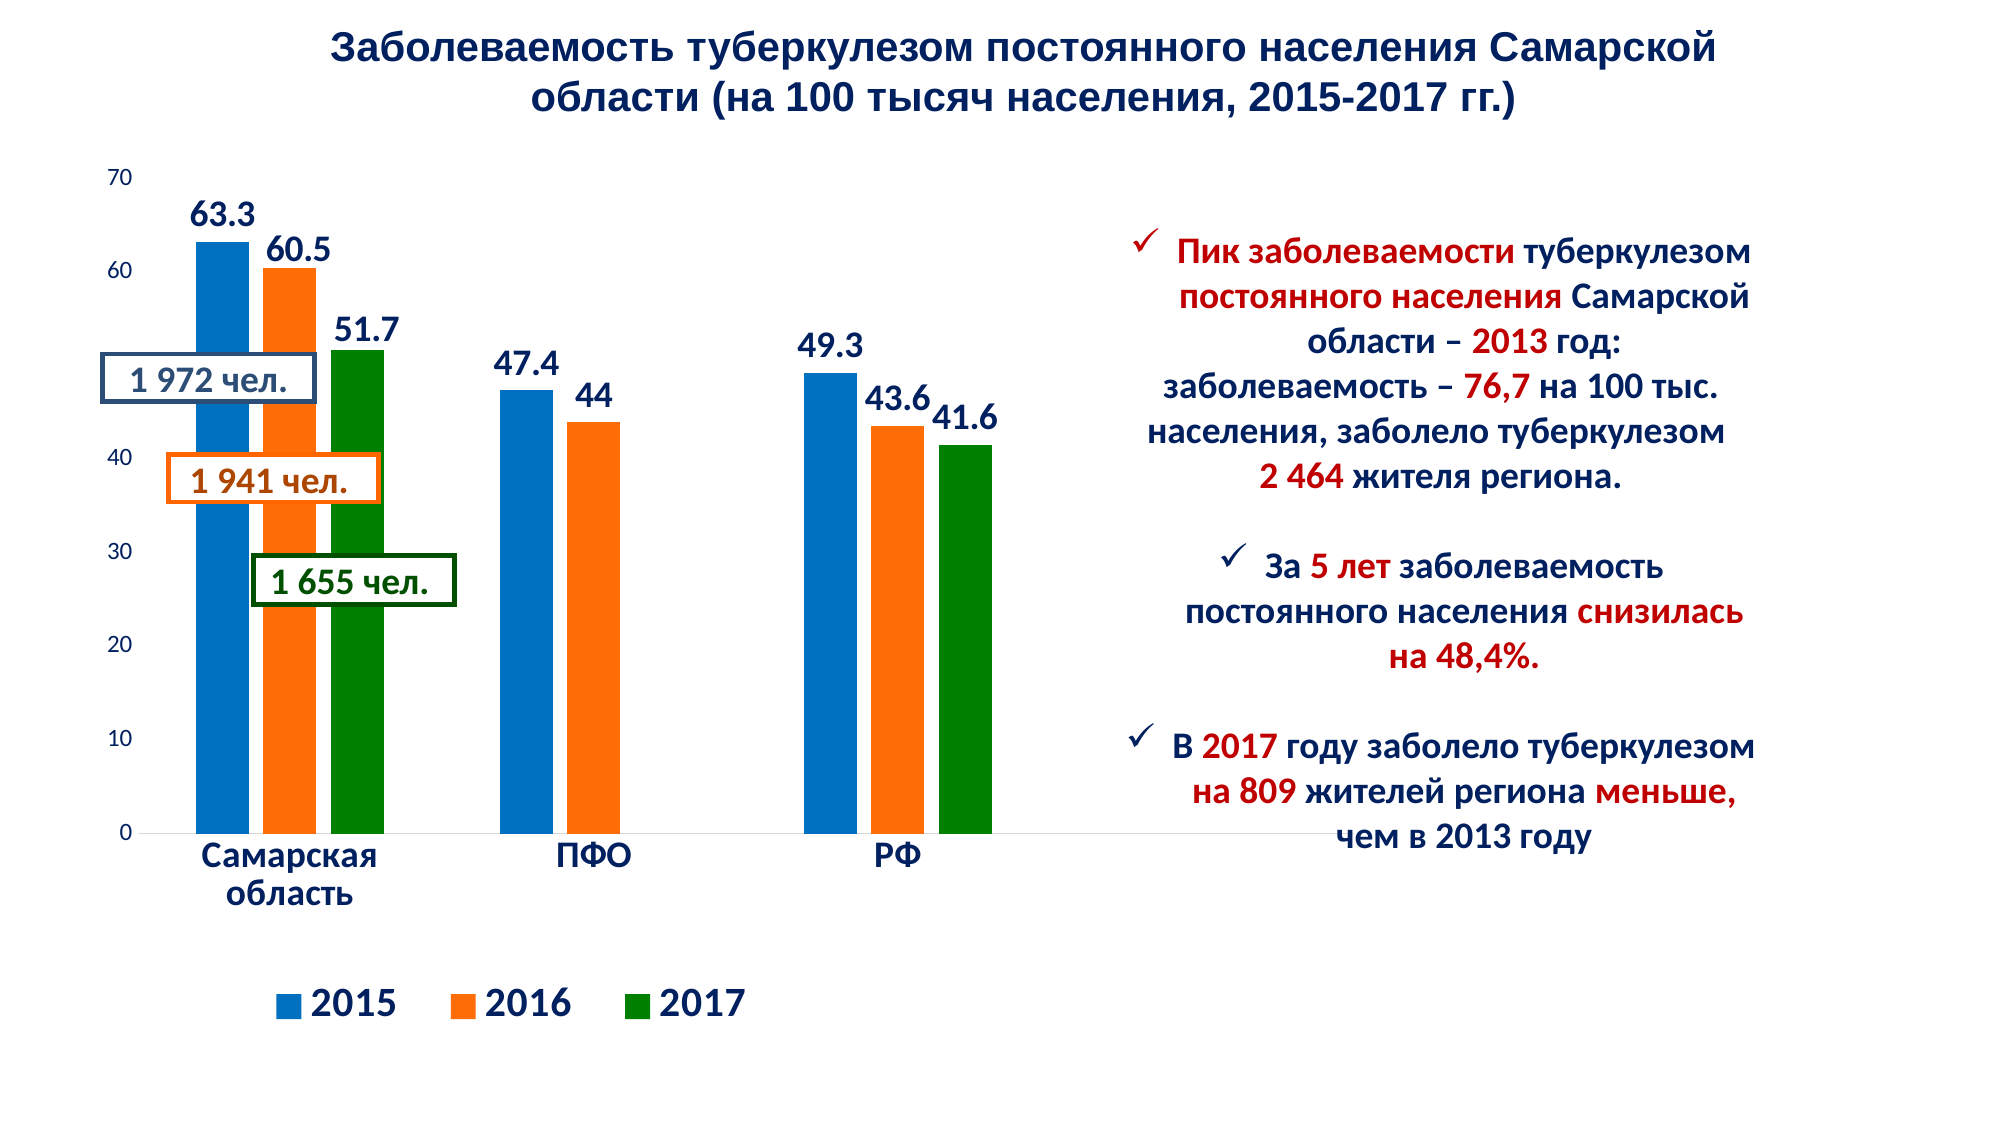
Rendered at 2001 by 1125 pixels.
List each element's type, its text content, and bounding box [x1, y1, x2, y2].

text_box Заболеваемость туберкулезом постоянного населения Самарской области (на 100 тысяч населения, 2015-2017 гг.) [314, 0, 1733, 185]
chart [83, 153, 1355, 1064]
text_box Пик заболеваемости туберкулезом постоянного населения Самарской области – 2013 год: заболеваемость – 76,7 на 100 тыс. населения, заболело туберкулезом 2 464 жителя региона. За 5 лет заболеваемость постоянного населения снизилась на 48,4%. В 2017 году заболело туберкулезом на 809 жителей региона меньше, чем в 2013 году [1355, 208, 1779, 1009]
